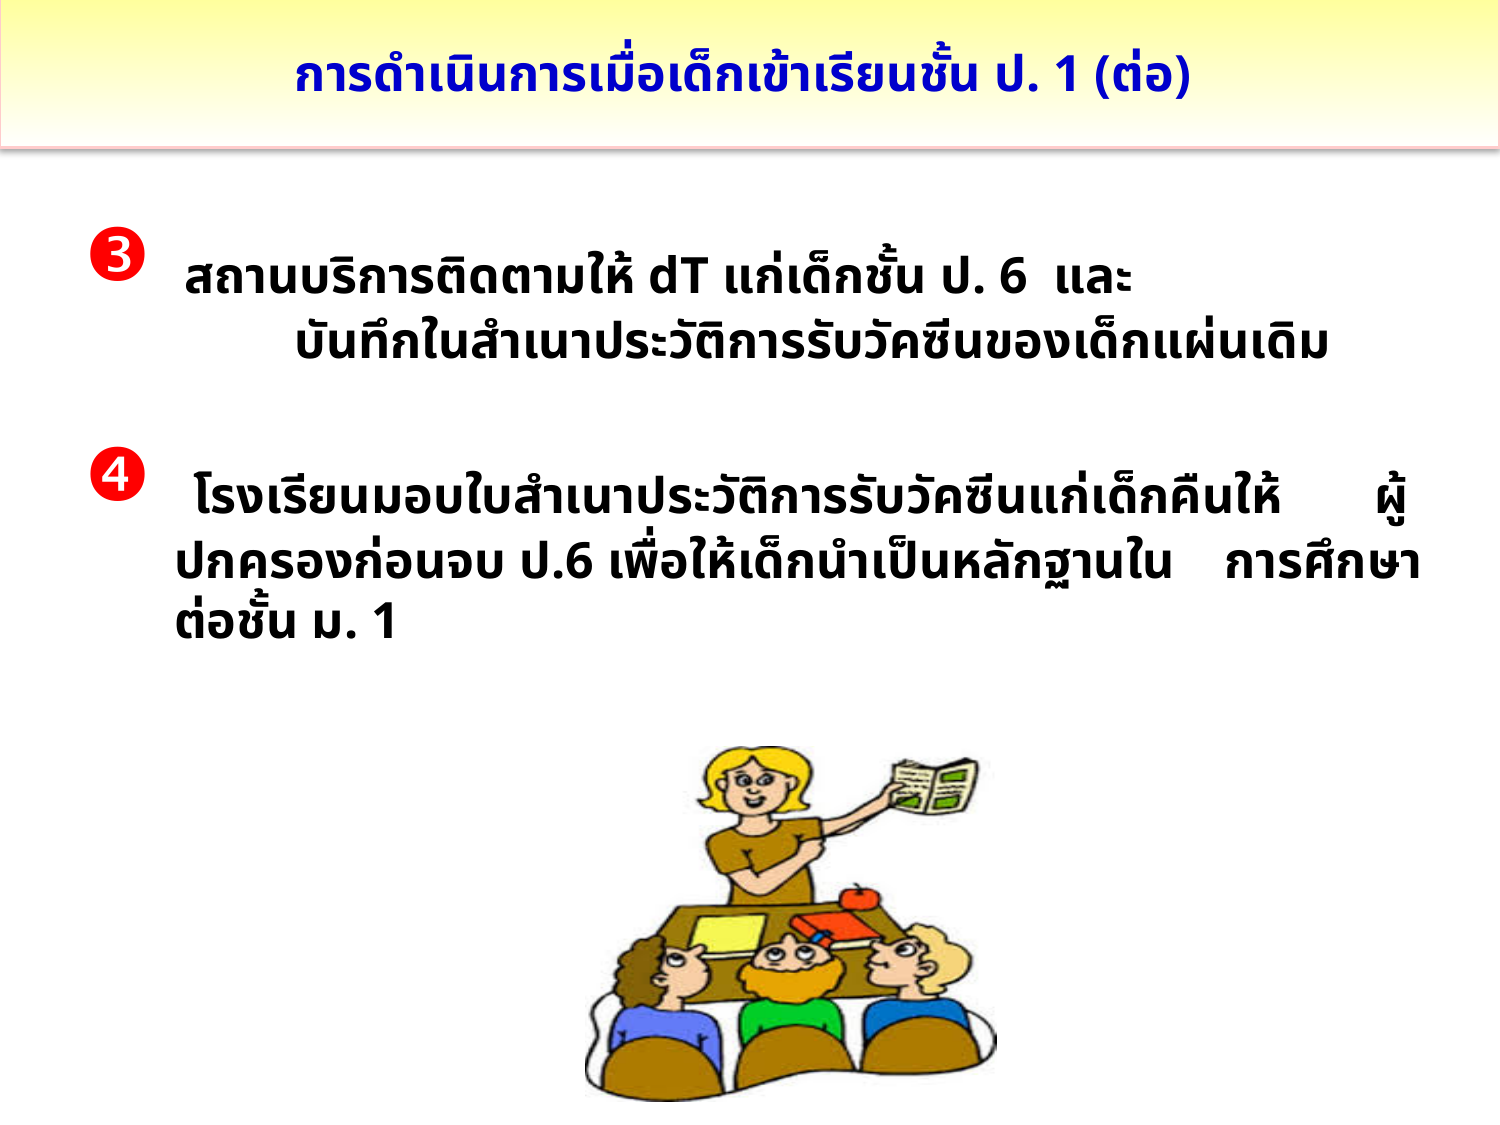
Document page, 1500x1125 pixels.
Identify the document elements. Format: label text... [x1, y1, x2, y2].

picture [585, 746, 997, 1102]
text_box การดำเนินการเมื่อเด็กเข้าเรียนชั้น ป. 1 (ต่อ) [0, 0, 1500, 149]
text_box สถานบริการติดตามให้ dT แก่เด็กชั้น ป. 6 และ บันทึกในสำเนาประวัติการรับวัคซีนของเด็กแผ่นเดิม โรงเรียนมอบใบสำเนาประวัติการรับวัคซีนแก่เด็กคืนให้ ผู้ปกครองก่อนจบ ป.6 เพื่อให้เด็กนำเป็นหลักฐานใน การศึกษาต่อชั้น ม. 1 [70, 210, 1442, 656]
